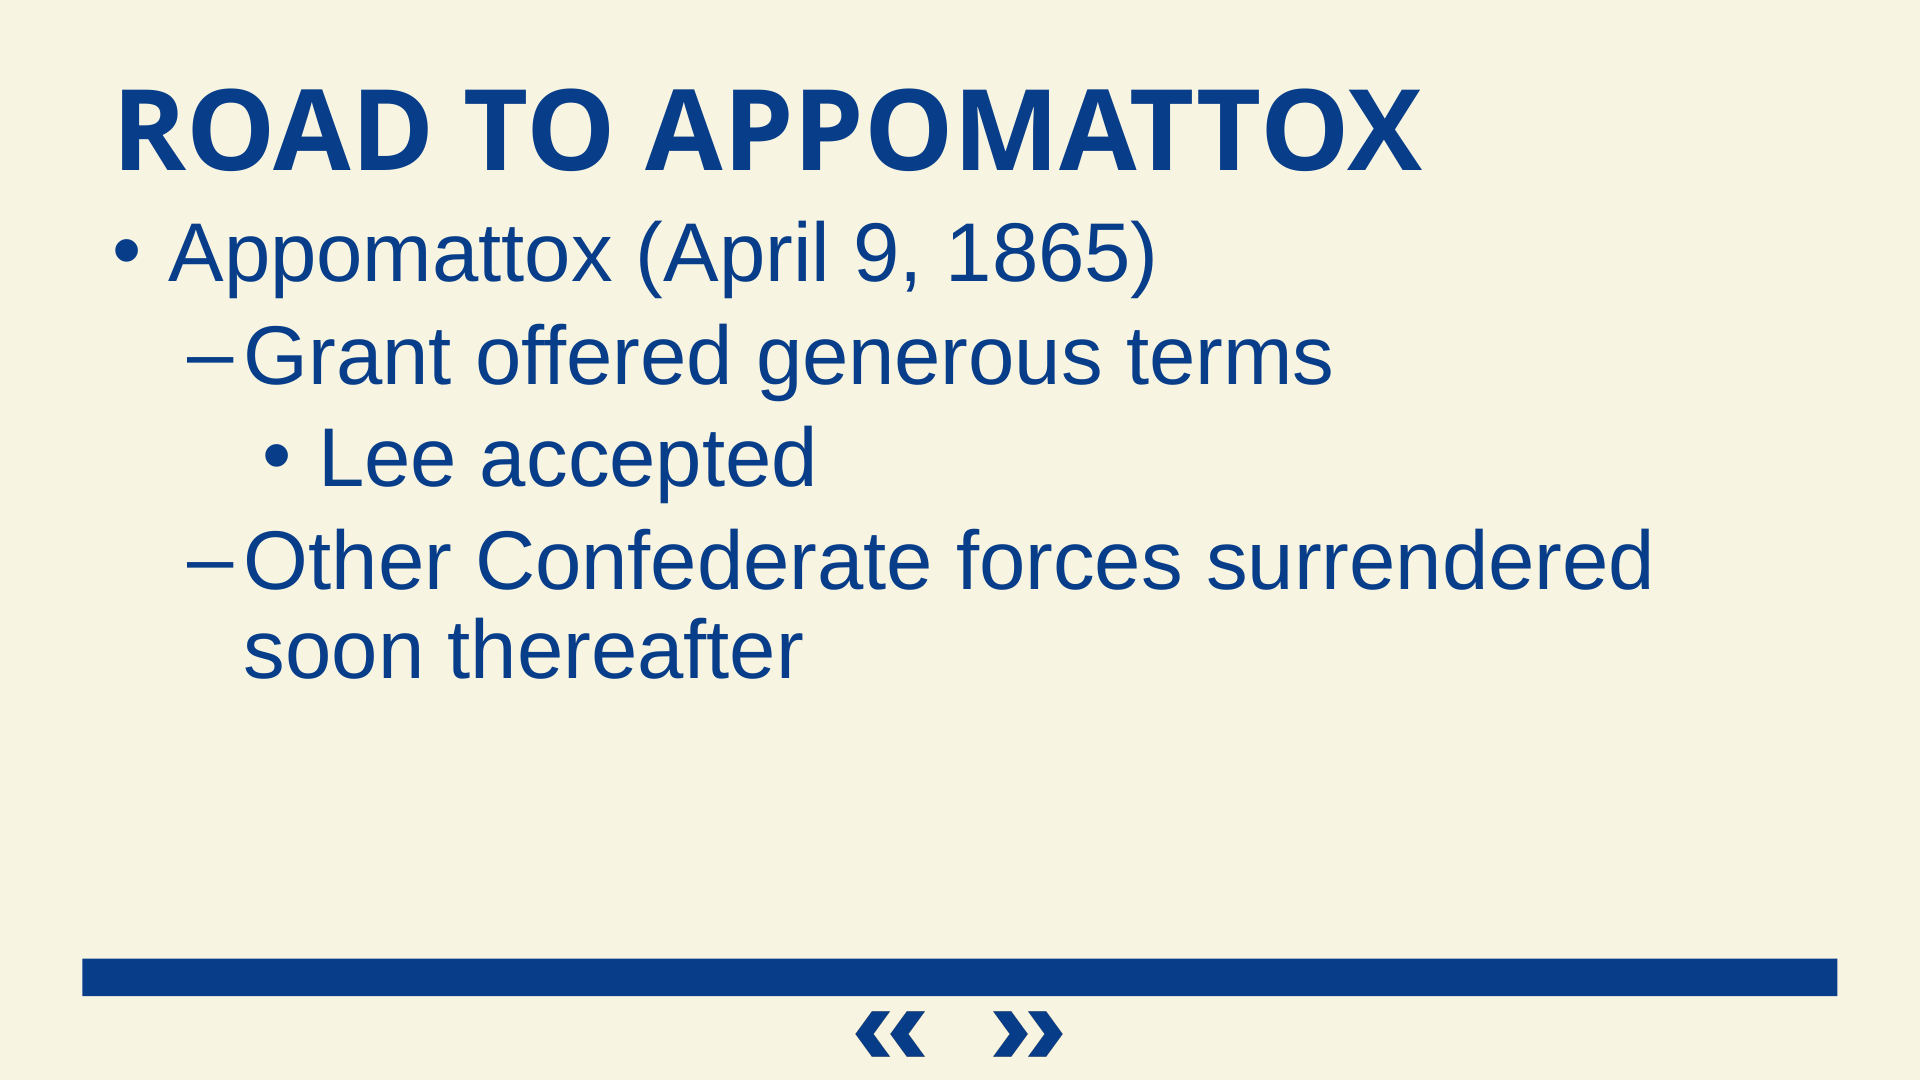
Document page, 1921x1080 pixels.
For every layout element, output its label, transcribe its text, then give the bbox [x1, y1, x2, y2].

list Appomattox (April 9, 1865) Grant offered generous terms Lee accepted Other Confederate forces surrendered soon thereafter [97, 202, 1823, 978]
list Road to Appomattox [97, 54, 1823, 202]
picture [978, 997, 1073, 1072]
picture [845, 997, 940, 1072]
